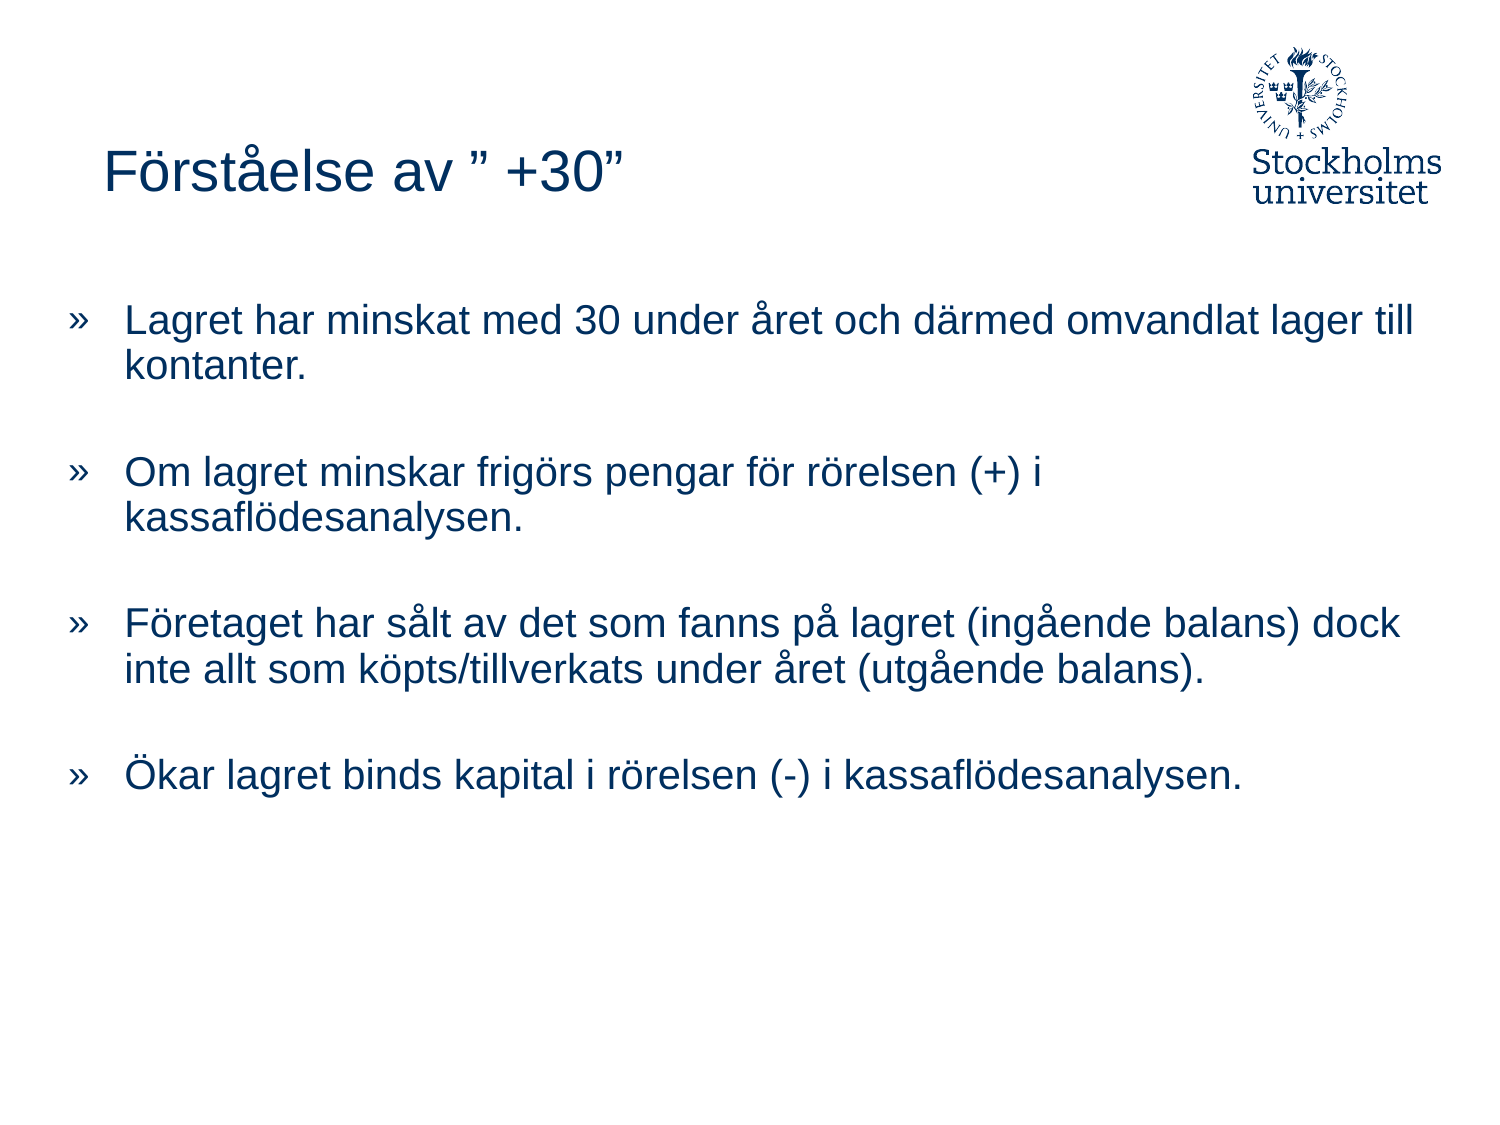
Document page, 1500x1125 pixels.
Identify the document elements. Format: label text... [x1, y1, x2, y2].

list Lagret har minskat med 30 under året och därmed omvandlat lager till kontanter. Om lagret minskar frigörs pengar för rörelsen (+) i kassaflödesanalysen. Företaget har sålt av det som fanns på lagret (ingående balans) dock inte allt som köpts/tillverkats under året (utgående balans). Ökar lagret binds kapital i rörelsen (-) i kassaflödesanalysen. [53, 290, 1447, 965]
picture [1253, 47, 1441, 204]
title Förståelse av ” +30” [88, 125, 1213, 256]
